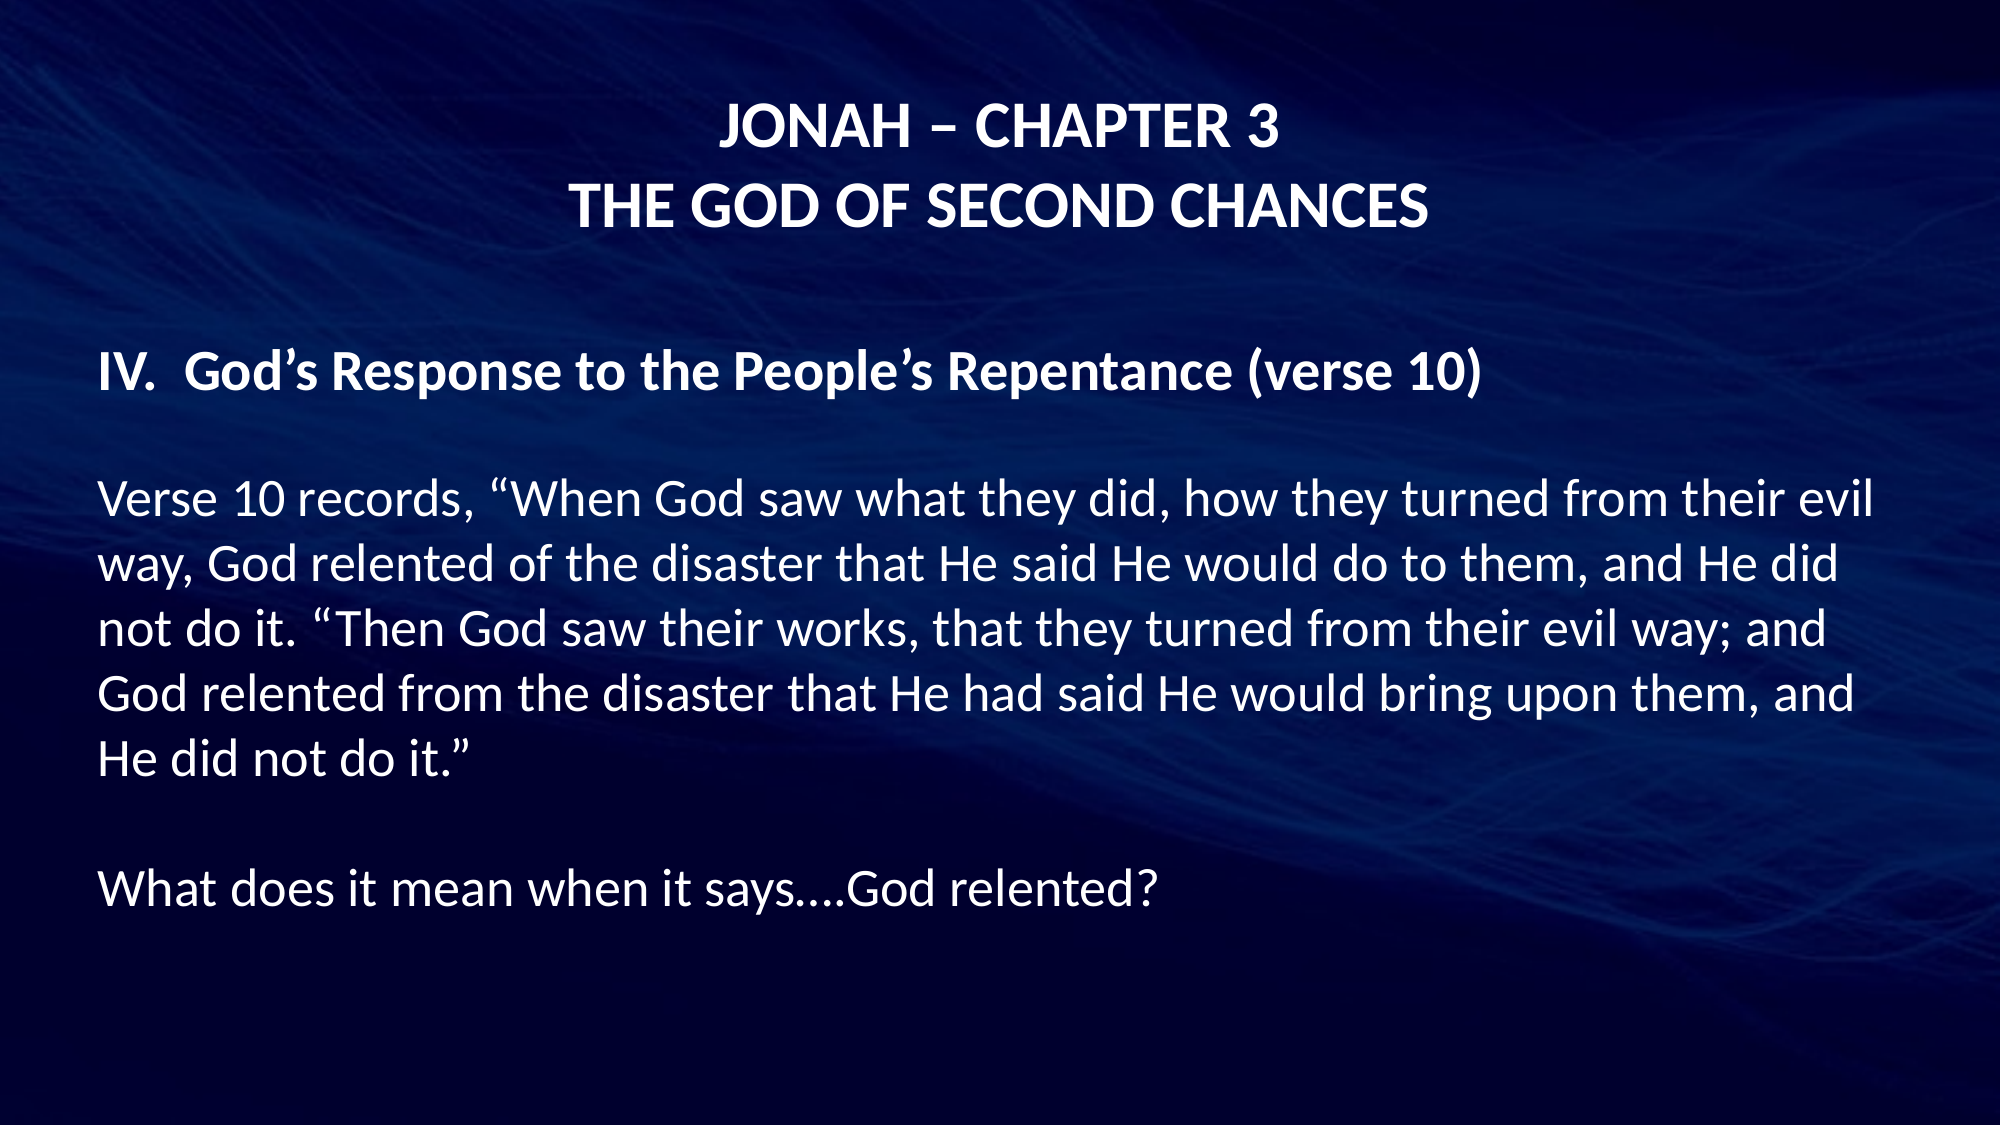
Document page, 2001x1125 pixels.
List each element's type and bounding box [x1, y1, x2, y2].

list [0, 0, 2000, 1125]
